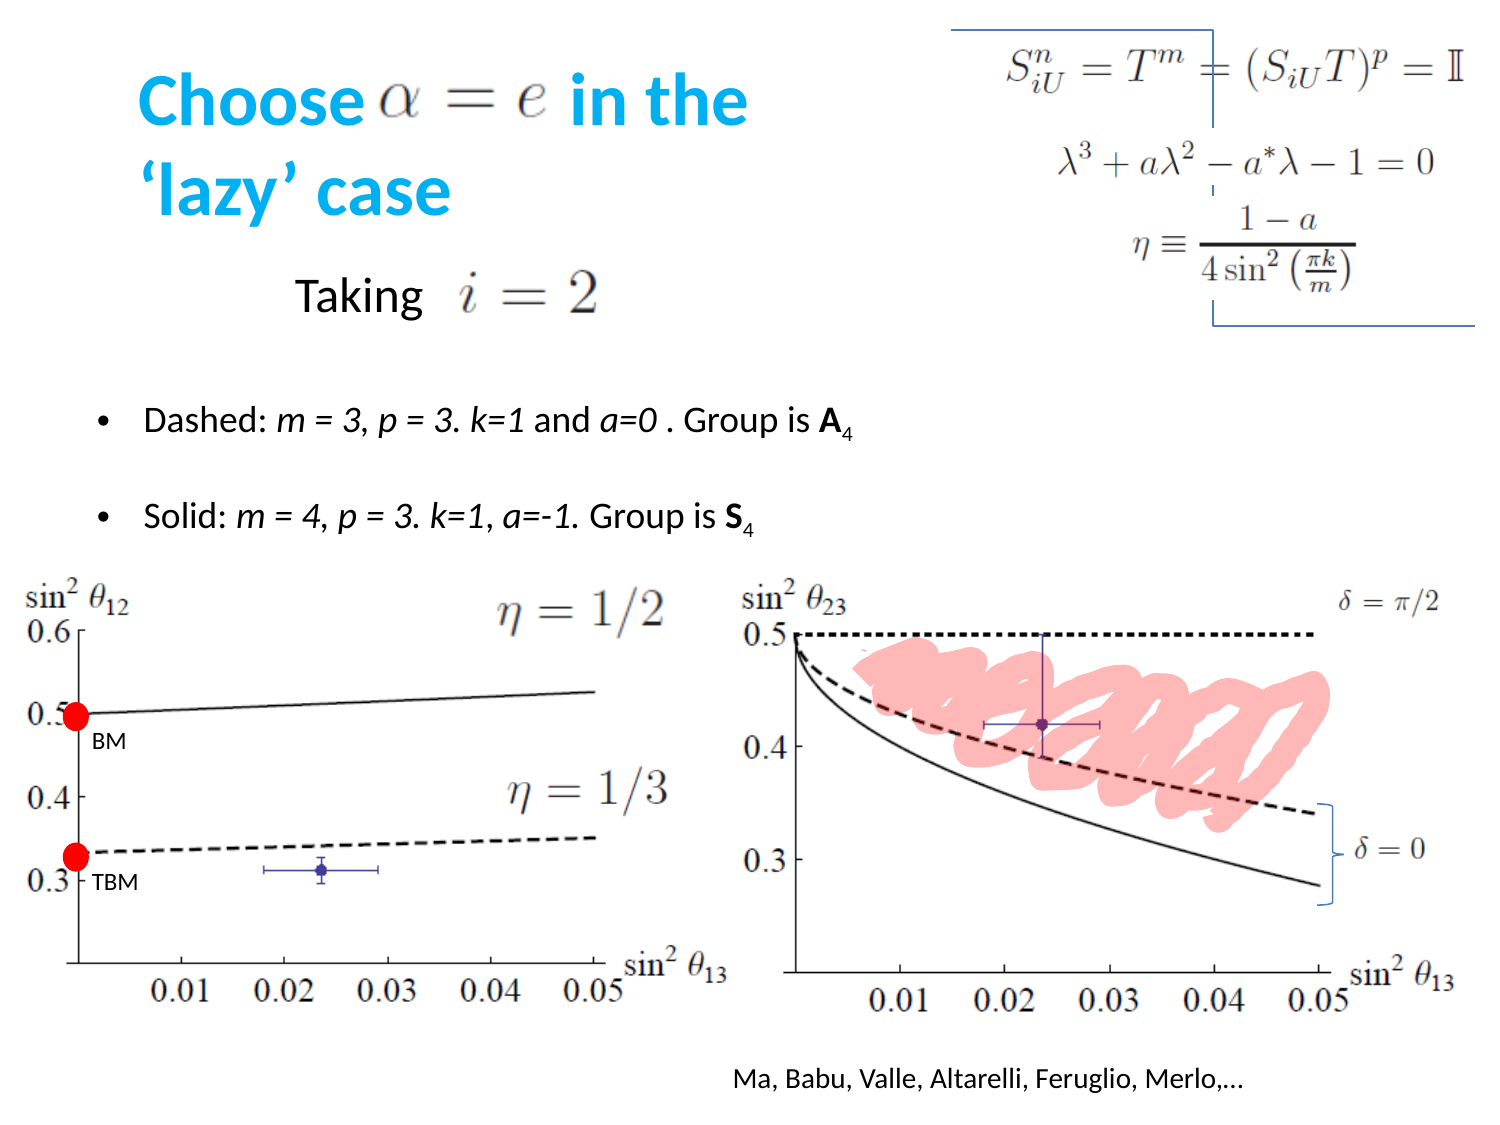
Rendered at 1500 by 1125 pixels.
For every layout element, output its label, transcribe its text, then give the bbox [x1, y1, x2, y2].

picture [15, 563, 1465, 1022]
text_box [950, 29, 1476, 327]
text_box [279, 255, 607, 332]
text_box Ma, Babu, Valle, Altarelli, Feruglio, Merlo,… [717, 1052, 1266, 1102]
picture [1117, 196, 1360, 300]
text_box Dashed: m = 3, p = 3. k=1 and a=0 . Group is A4 Solid: m = 4, p = 3. k=1, a=-1. Group is S4 [82, 387, 868, 550]
picture [1047, 127, 1436, 185]
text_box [120, 42, 786, 240]
